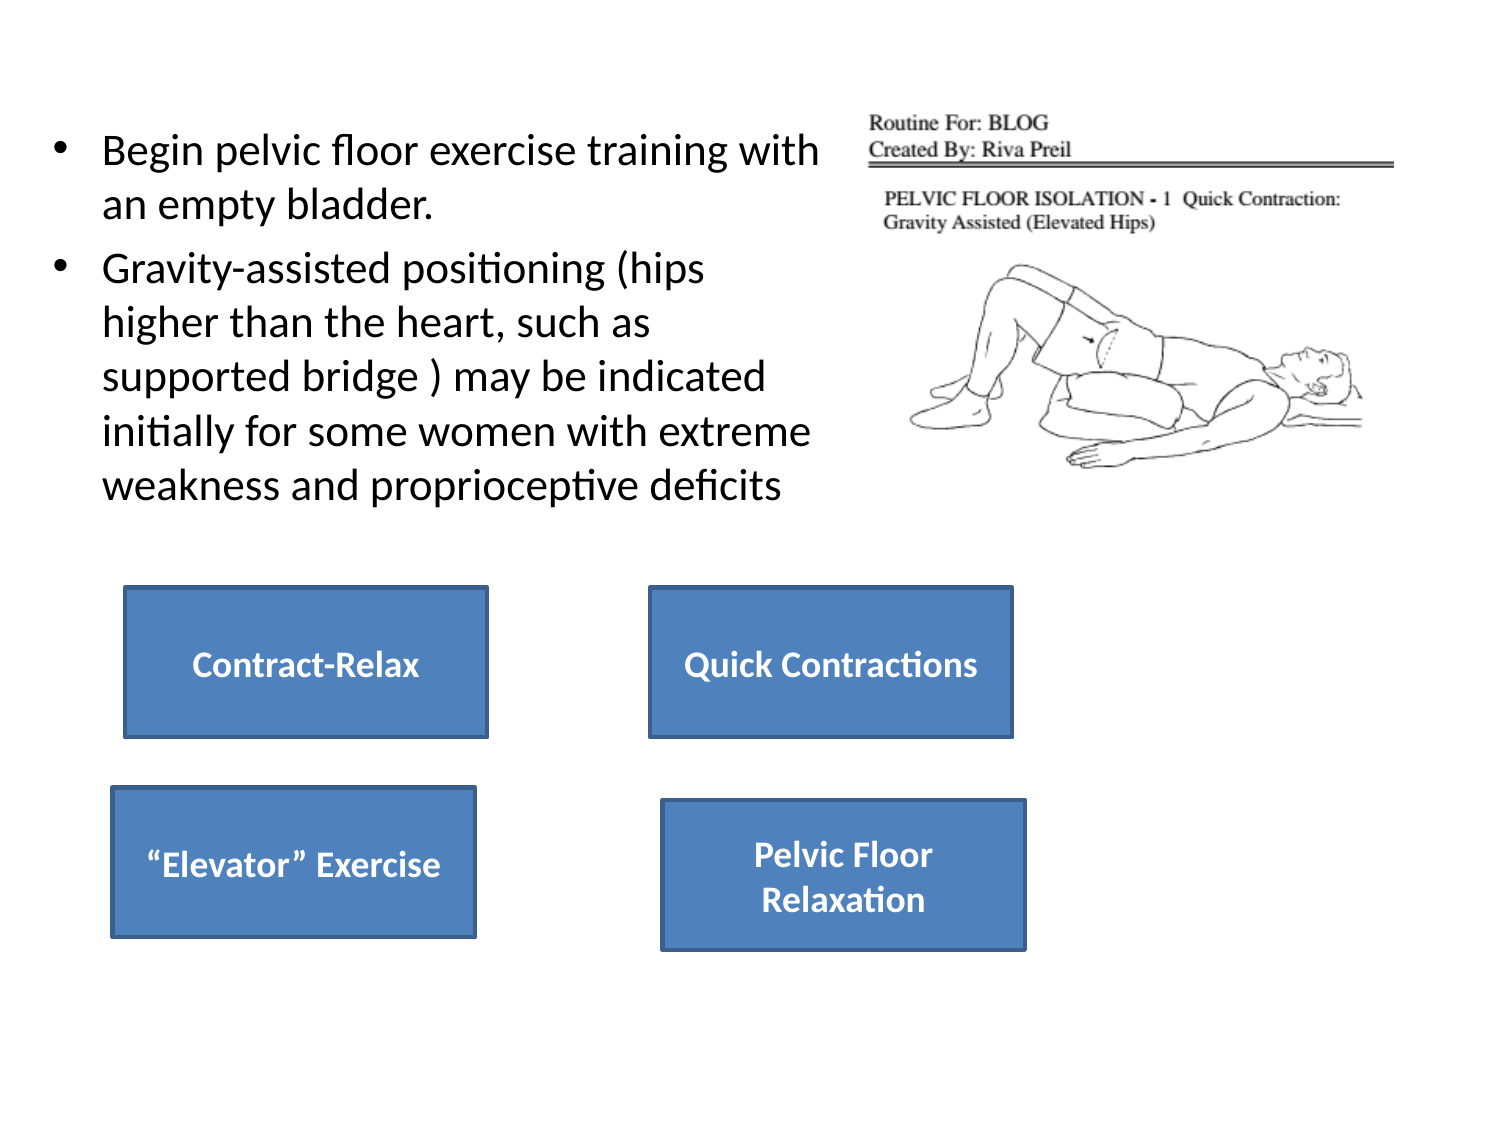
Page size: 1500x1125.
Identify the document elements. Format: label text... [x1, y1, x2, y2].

text_box Pelvic Floor Relaxation [660, 798, 1027, 952]
text_box “Elevator” Exercise [110, 785, 477, 939]
text_box Contract-Relax [123, 585, 489, 739]
list Begin pelvic floor exercise training with an empty bladder. Gravity-assisted positioning (hips higher than the heart, such as supported bridge ) may be indicated initially for some women with extreme weakness and proprioceptive deficits [37, 112, 838, 550]
text_box Quick Contractions [648, 585, 1014, 739]
picture [849, 99, 1394, 494]
